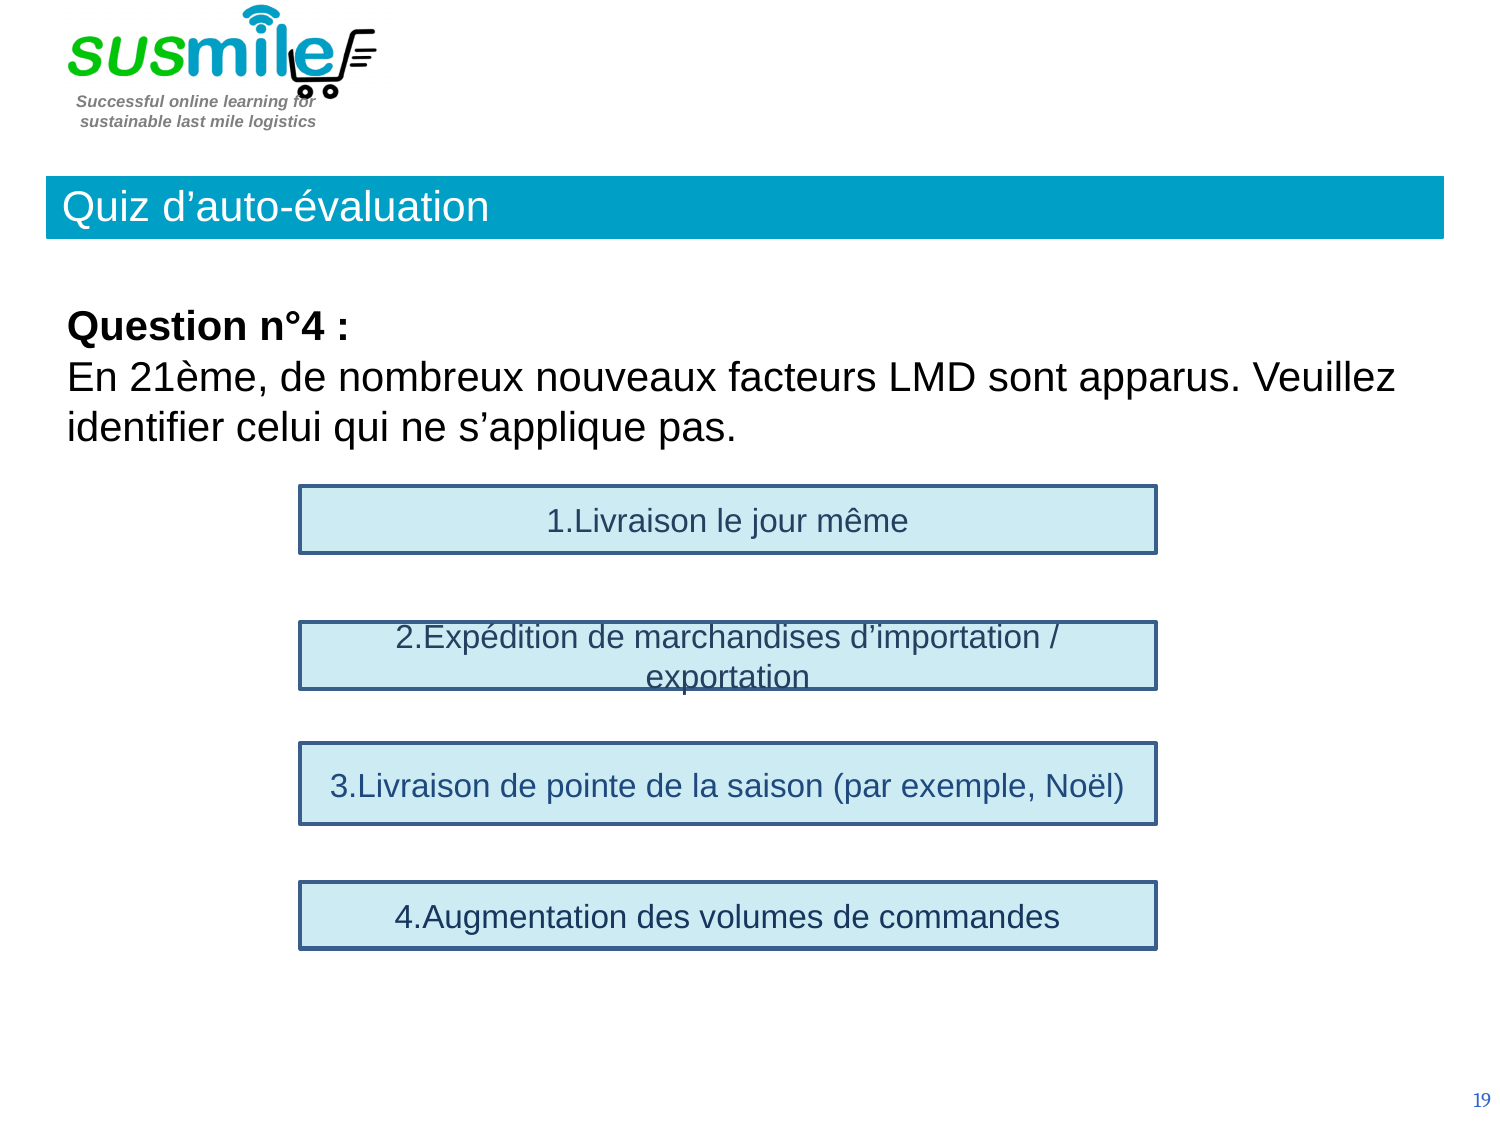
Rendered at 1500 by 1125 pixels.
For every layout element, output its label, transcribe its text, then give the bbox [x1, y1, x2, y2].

picture [61, 0, 400, 107]
slide_number 19 [1156, 1069, 1500, 1125]
text_box Quiz d’auto-évaluation [46, 176, 1443, 238]
text_box Question n°4 : En 21ème, de nombreux nouveaux facteurs LMD sont apparus. Veuillez identifier celui qui ne s’applique pas. [51, 291, 1448, 507]
text_box 2.Expédition de marchandises d’importation / exportation [300, 622, 1156, 689]
text_box 3.Livraison de pointe de la saison (par exemple, Noël) [300, 743, 1156, 825]
text_box 4.Augmentation des volumes de commandes [300, 881, 1156, 949]
text_box 1.Livraison le jour même [300, 485, 1156, 553]
